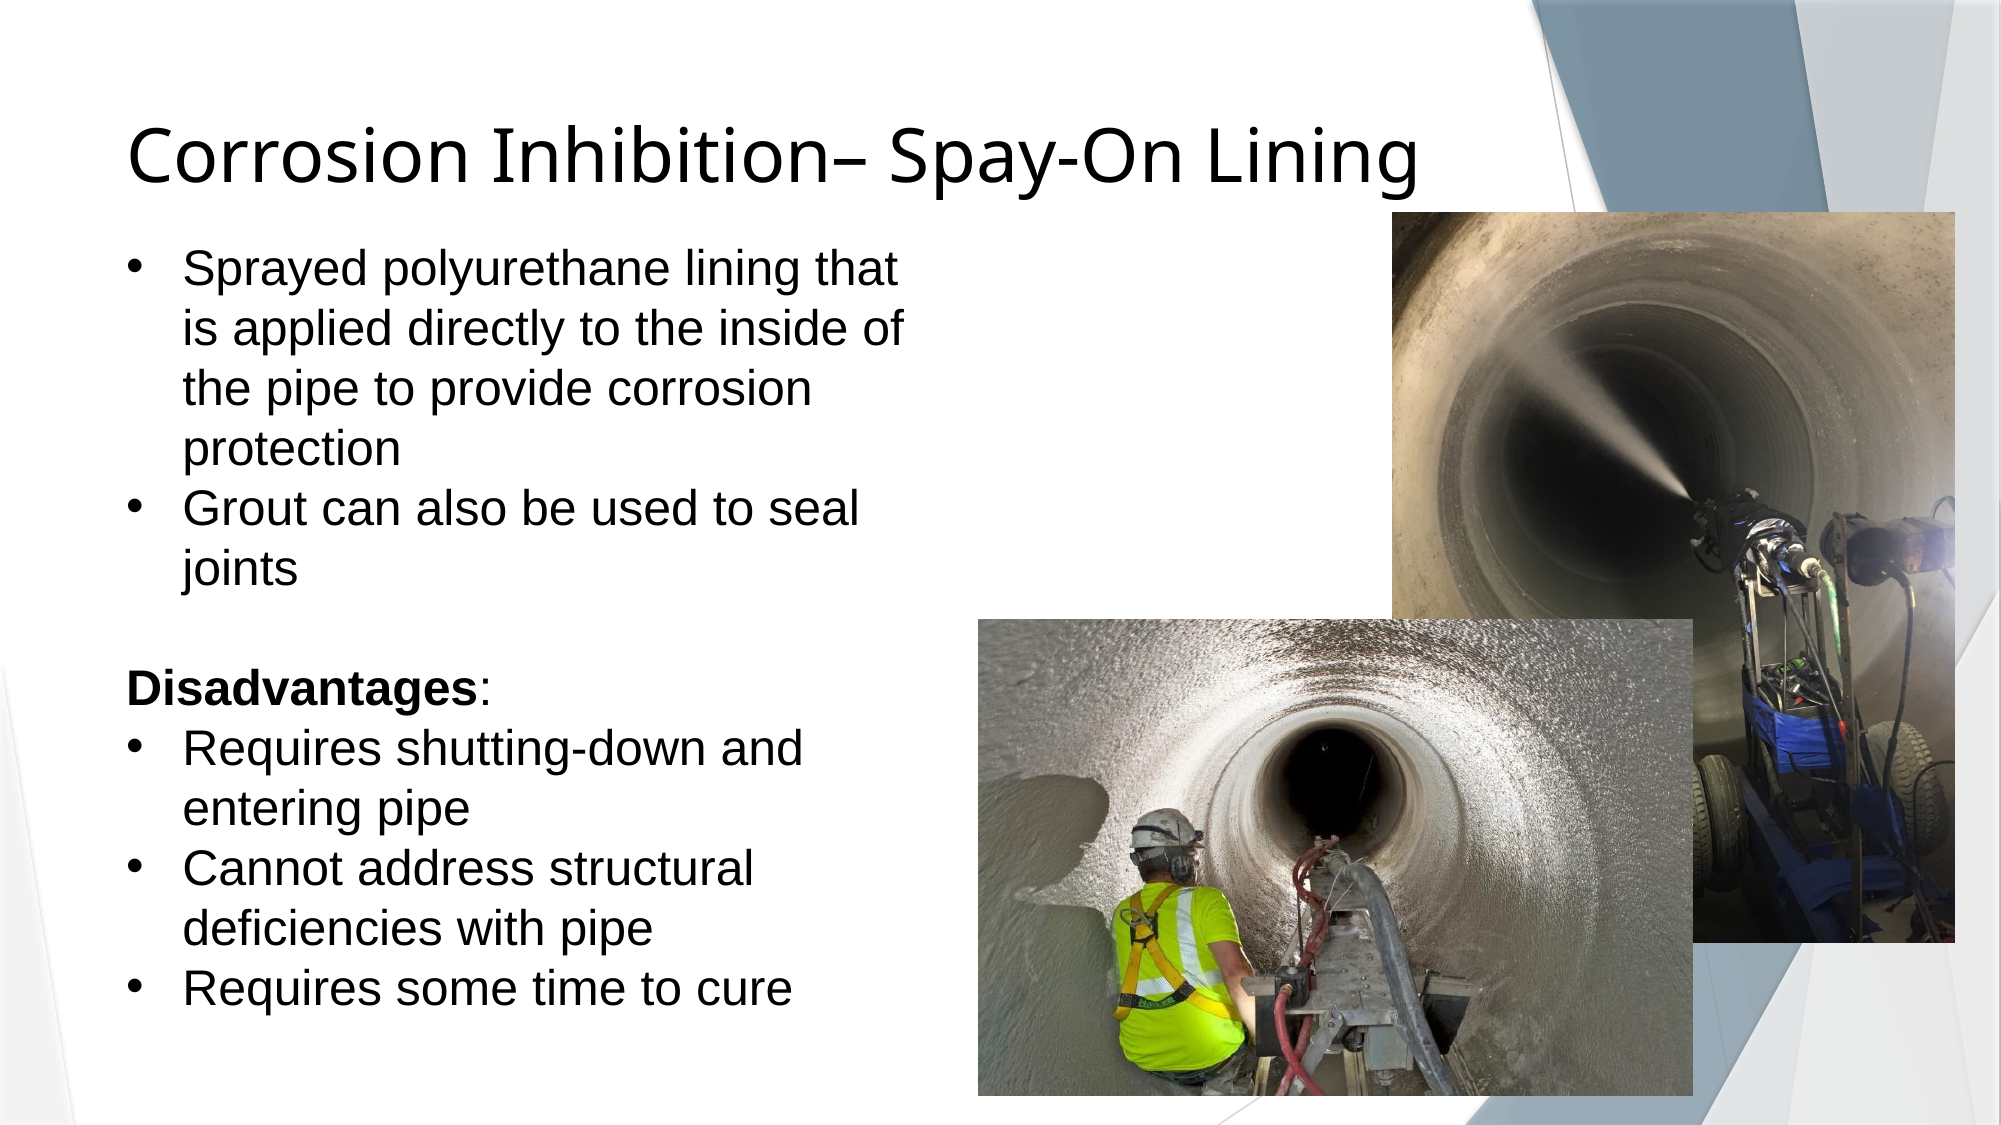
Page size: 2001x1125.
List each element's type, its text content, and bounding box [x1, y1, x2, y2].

picture [977, 212, 1955, 1097]
title Corrosion Inhibition– Spay-On Lining [111, 99, 1764, 285]
text_box Sprayed polyurethane lining that is applied directly to the inside of the pipe to provide corrosion protection Grout can also be used to seal joints Disadvantages: Requires shutting-down and entering pipe Cannot address structural deficiencies with pipe Requires some time to cure [111, 228, 948, 1096]
